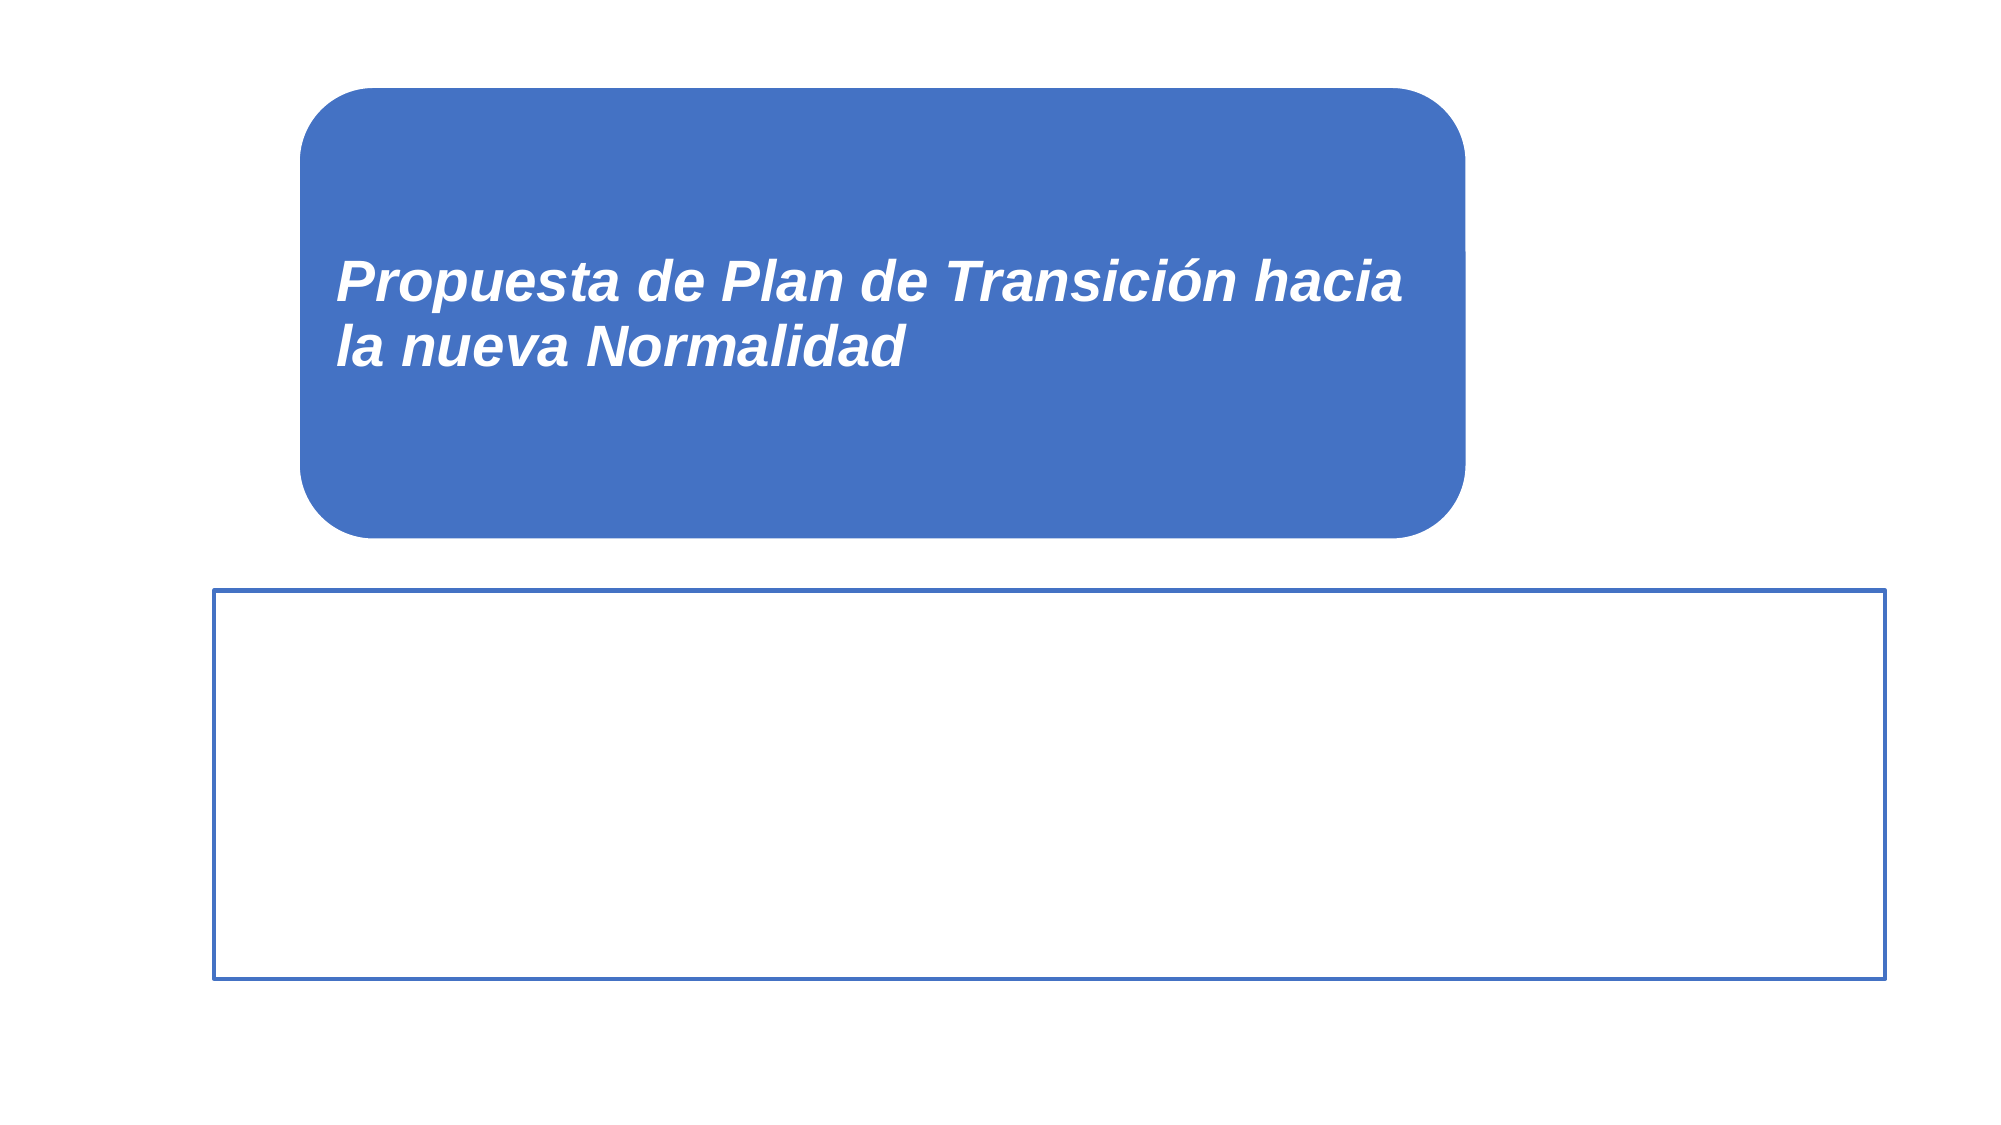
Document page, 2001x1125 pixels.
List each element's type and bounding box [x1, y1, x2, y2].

text_box [213, 35, 1886, 979]
